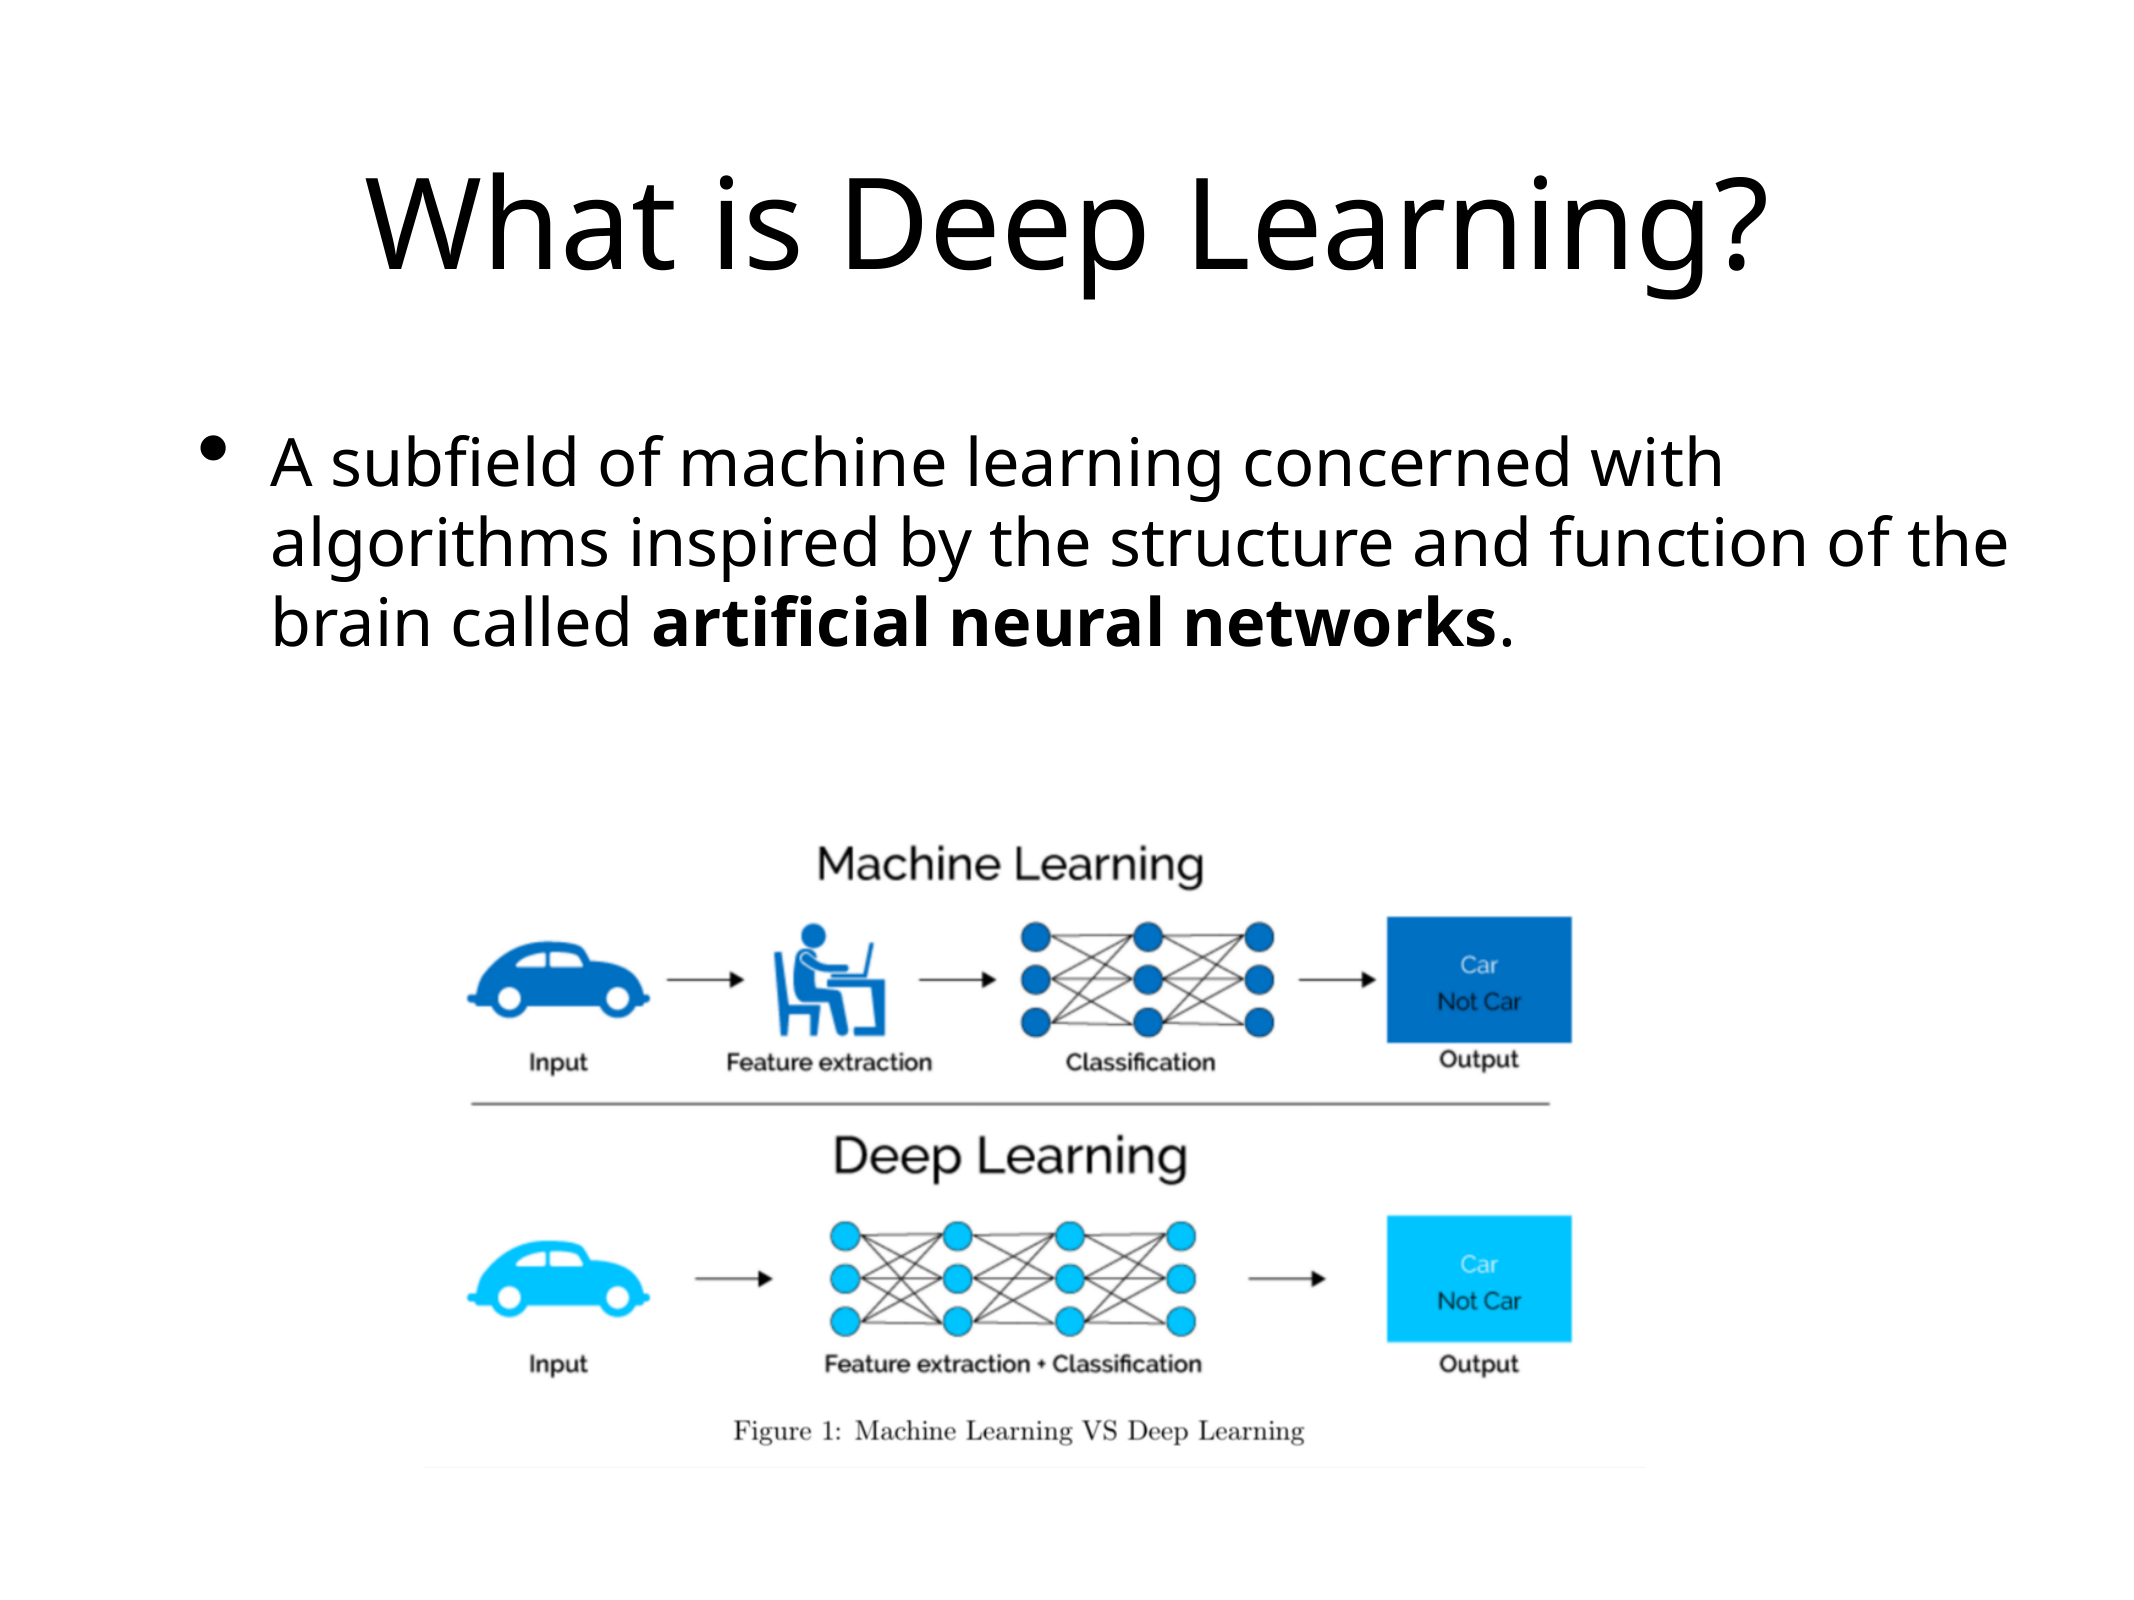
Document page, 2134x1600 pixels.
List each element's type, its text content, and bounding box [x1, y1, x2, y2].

text_box A subfield of machine learning concerned with algorithms inspired by the structure and function of the brain called artificial neural networks. [189, 411, 2079, 908]
picture [424, 831, 1647, 1468]
title What is Deep Learning? [155, 41, 1978, 397]
